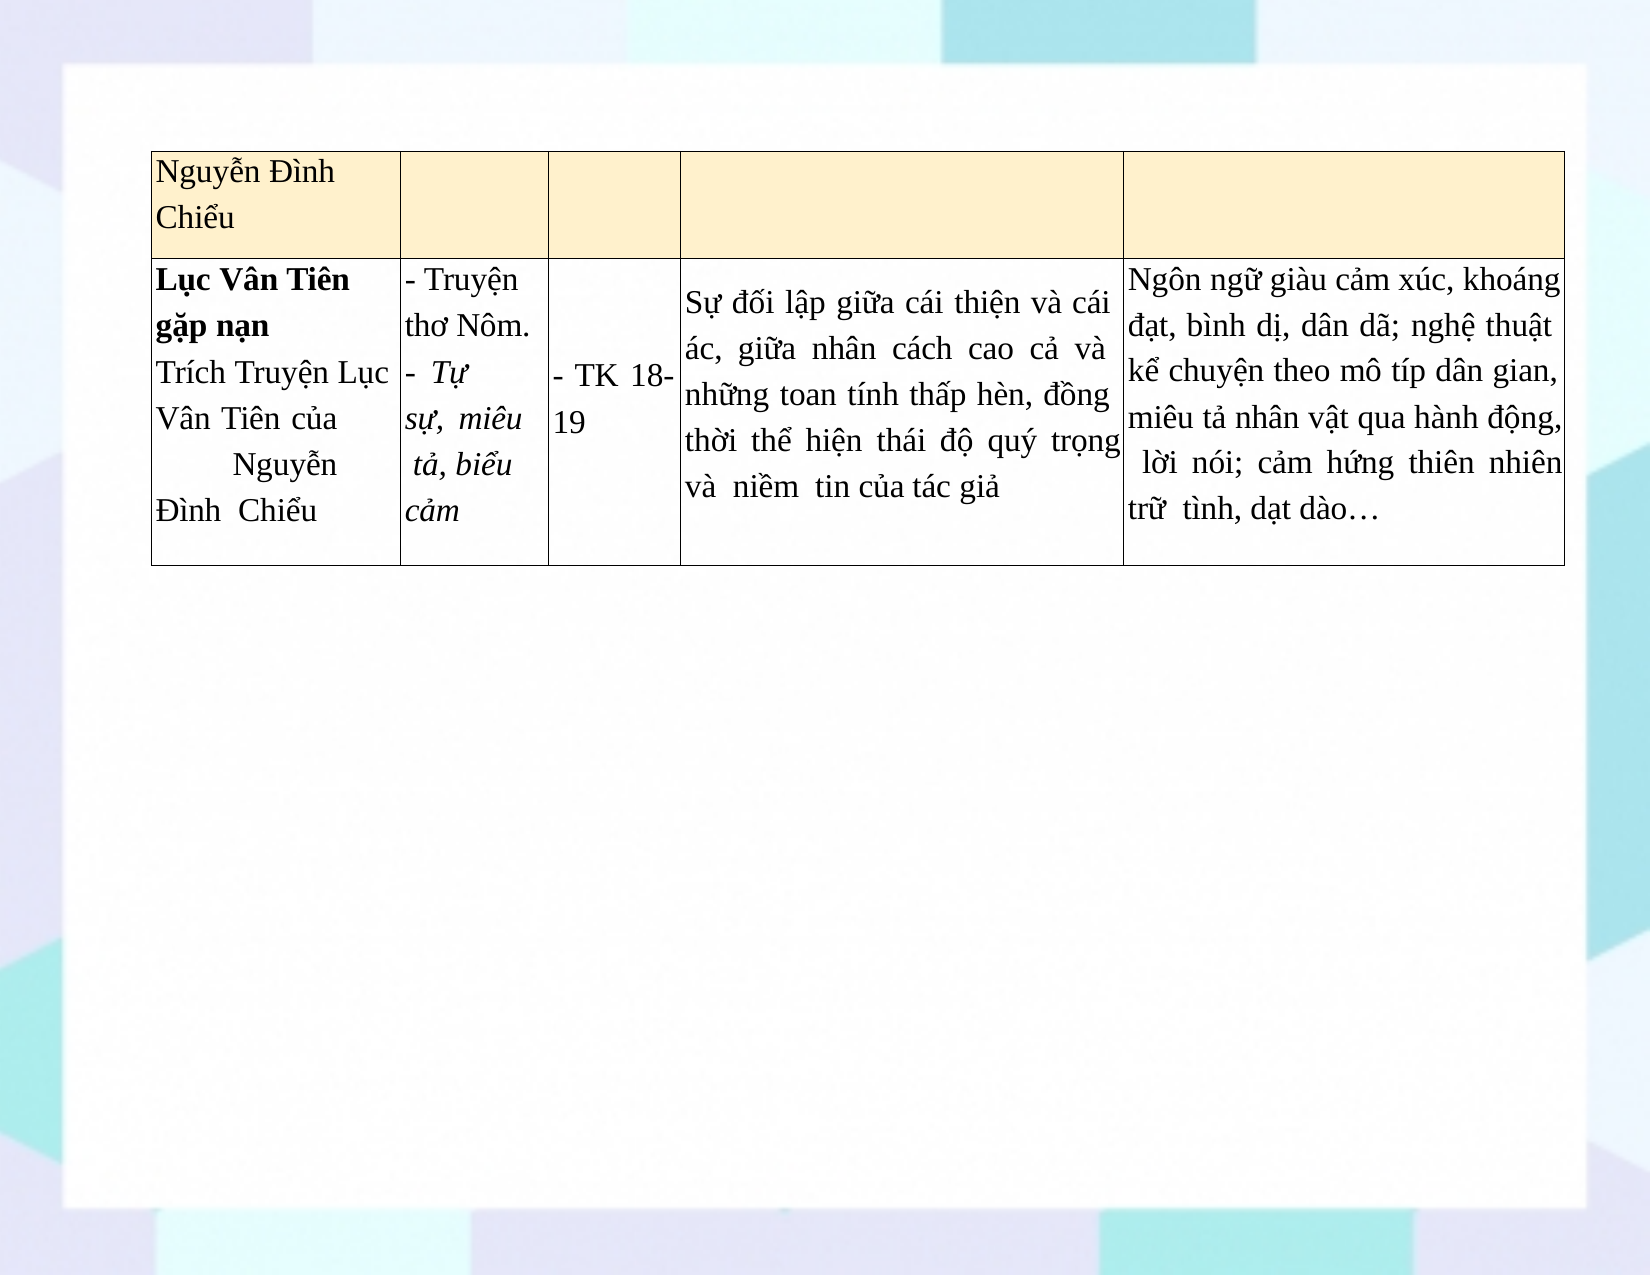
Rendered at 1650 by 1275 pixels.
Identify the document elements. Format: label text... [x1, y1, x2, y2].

table_header [401, 152, 548, 258]
table_header Nguyễn Đình Chiểu [152, 152, 400, 258]
picture [0, 0, 1650, 1275]
table_cell Sự đối lập giữa cái thiện và cái ác, giữa nhân cách cao cả và những toan tính thấp hèn, đồng thời thể hiện thái độ quý trọng và niềm tin của tác giả [681, 259, 1123, 565]
table_header [681, 152, 1123, 258]
table_cell - Truyện thơ Nôm. - Tự sự, miêu tả, biểu cảm [401, 259, 548, 565]
table_header [1124, 152, 1564, 258]
table_cell Ngôn ngữ giàu cảm xúc, khoáng đạt, bình dị, dân dã; nghệ thuật kể chuyện theo mô típ dân gian, miêu tả nhân vật qua hành động, lời nói; cảm hứng thiên nhiên trữ tình, dạt dào… [1124, 259, 1564, 565]
table_cell Lục Vân Tiên gặp nạn Trích Truyện Lục Vân Tiên của Nguyễn Đình Chiểu [152, 259, 400, 565]
table_header [549, 152, 680, 258]
table_cell - TK 18- 19 [549, 259, 680, 565]
